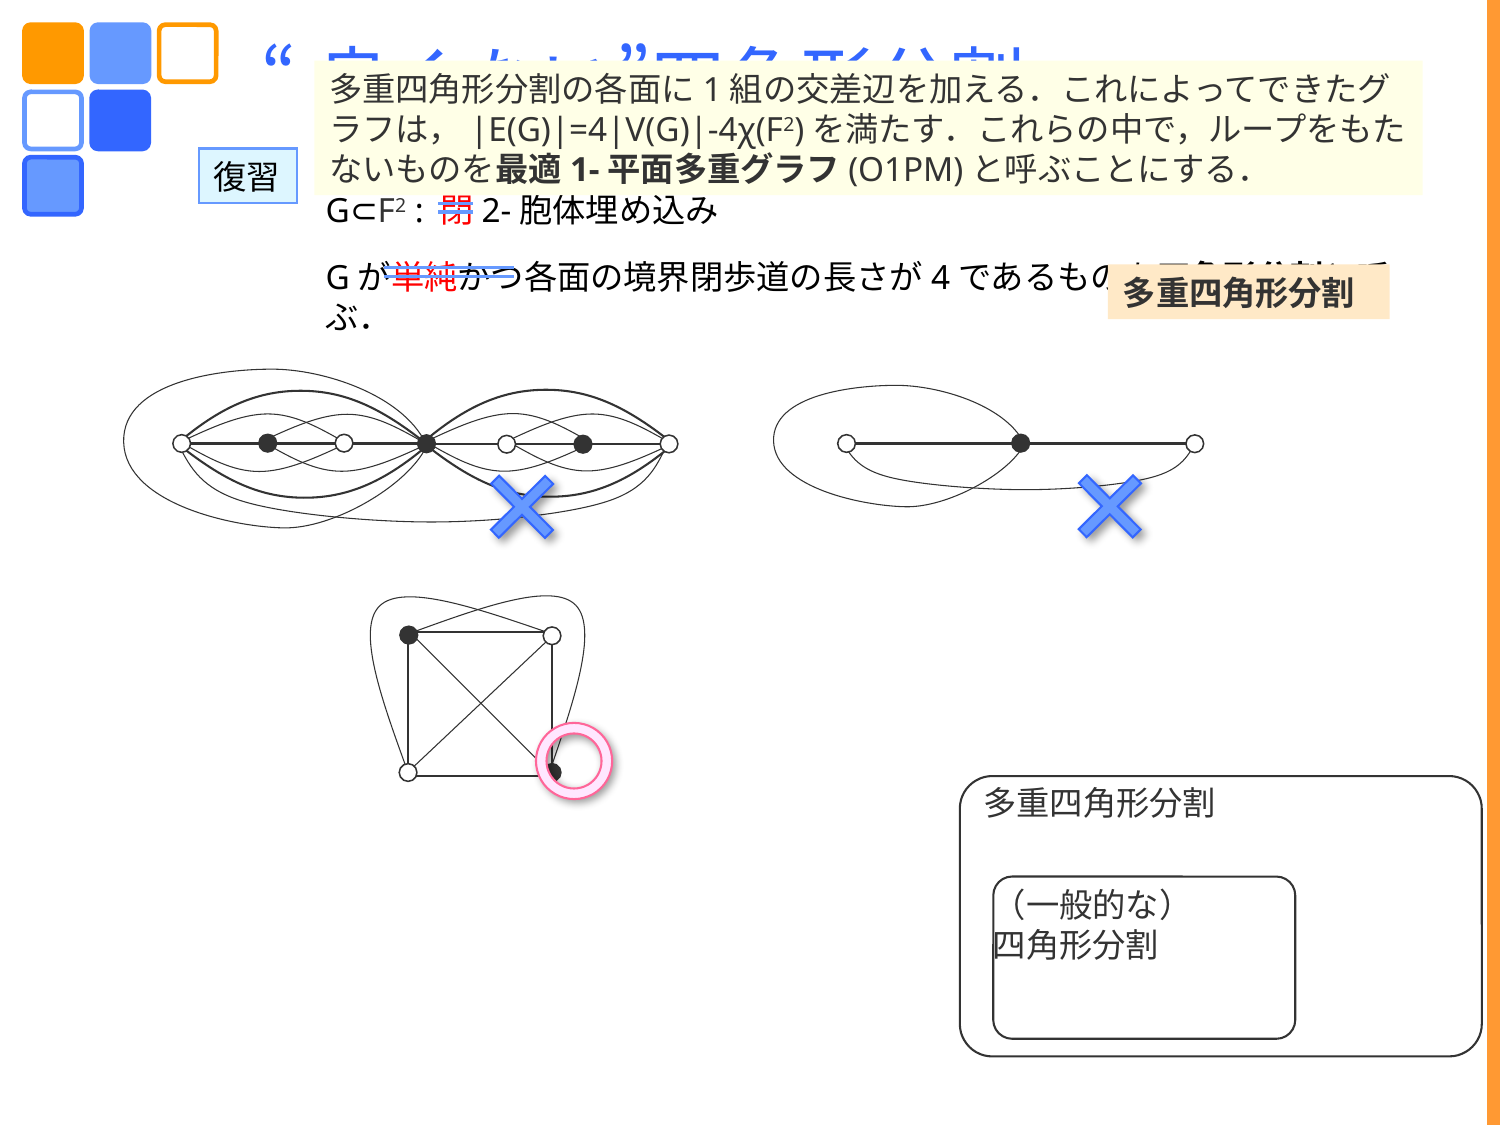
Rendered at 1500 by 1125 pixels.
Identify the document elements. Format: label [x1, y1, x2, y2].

text_box [959, 774, 1482, 1057]
text_box [772, 384, 1204, 539]
text_box [198, 147, 298, 204]
text_box [122, 368, 678, 540]
text_box [246, 26, 1423, 238]
text_box [370, 595, 614, 801]
text_box [310, 248, 1414, 345]
